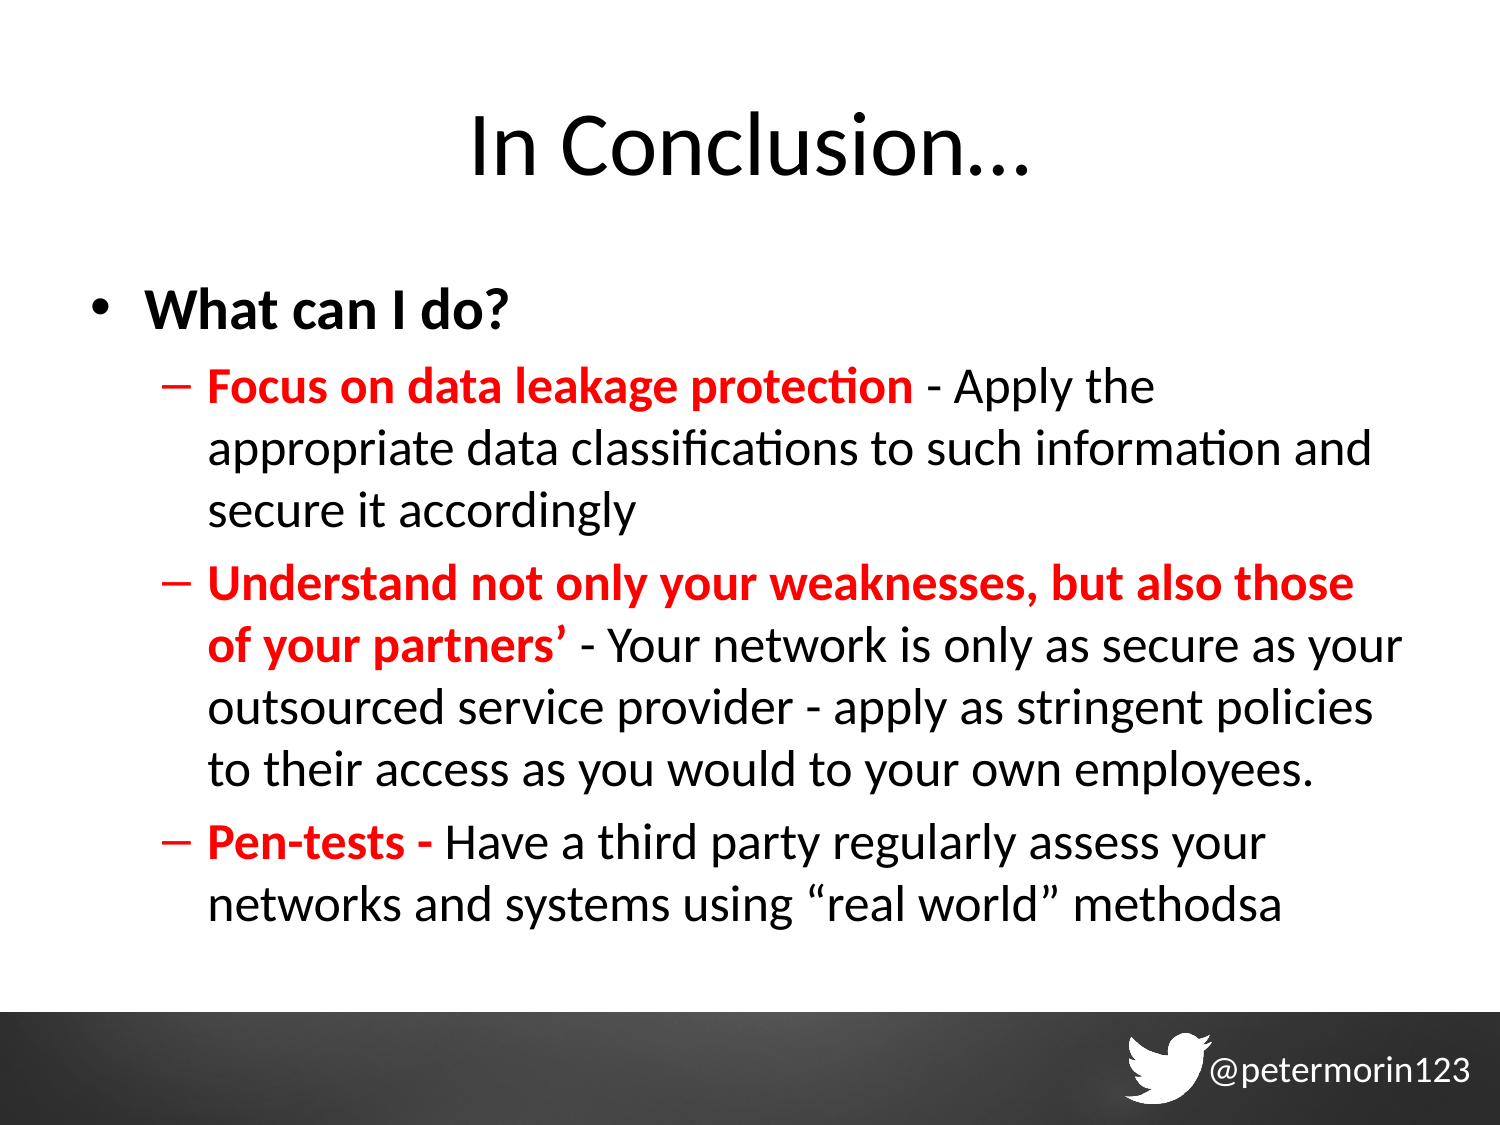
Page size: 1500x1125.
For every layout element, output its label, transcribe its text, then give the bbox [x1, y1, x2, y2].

title In Conclusion… [75, 45, 1425, 233]
list What can I do? Focus on data leakage protection - Apply the appropriate data classifications to such information and secure it accordingly Understand not only your weaknesses, but also those of your partners’ - Your network is only as secure as your outsourced service provider - apply as stringent policies to their access as you would to your own employees. Pen-tests - Have a third party regularly assess your networks and systems using “real world” methodsa [75, 262, 1425, 1005]
